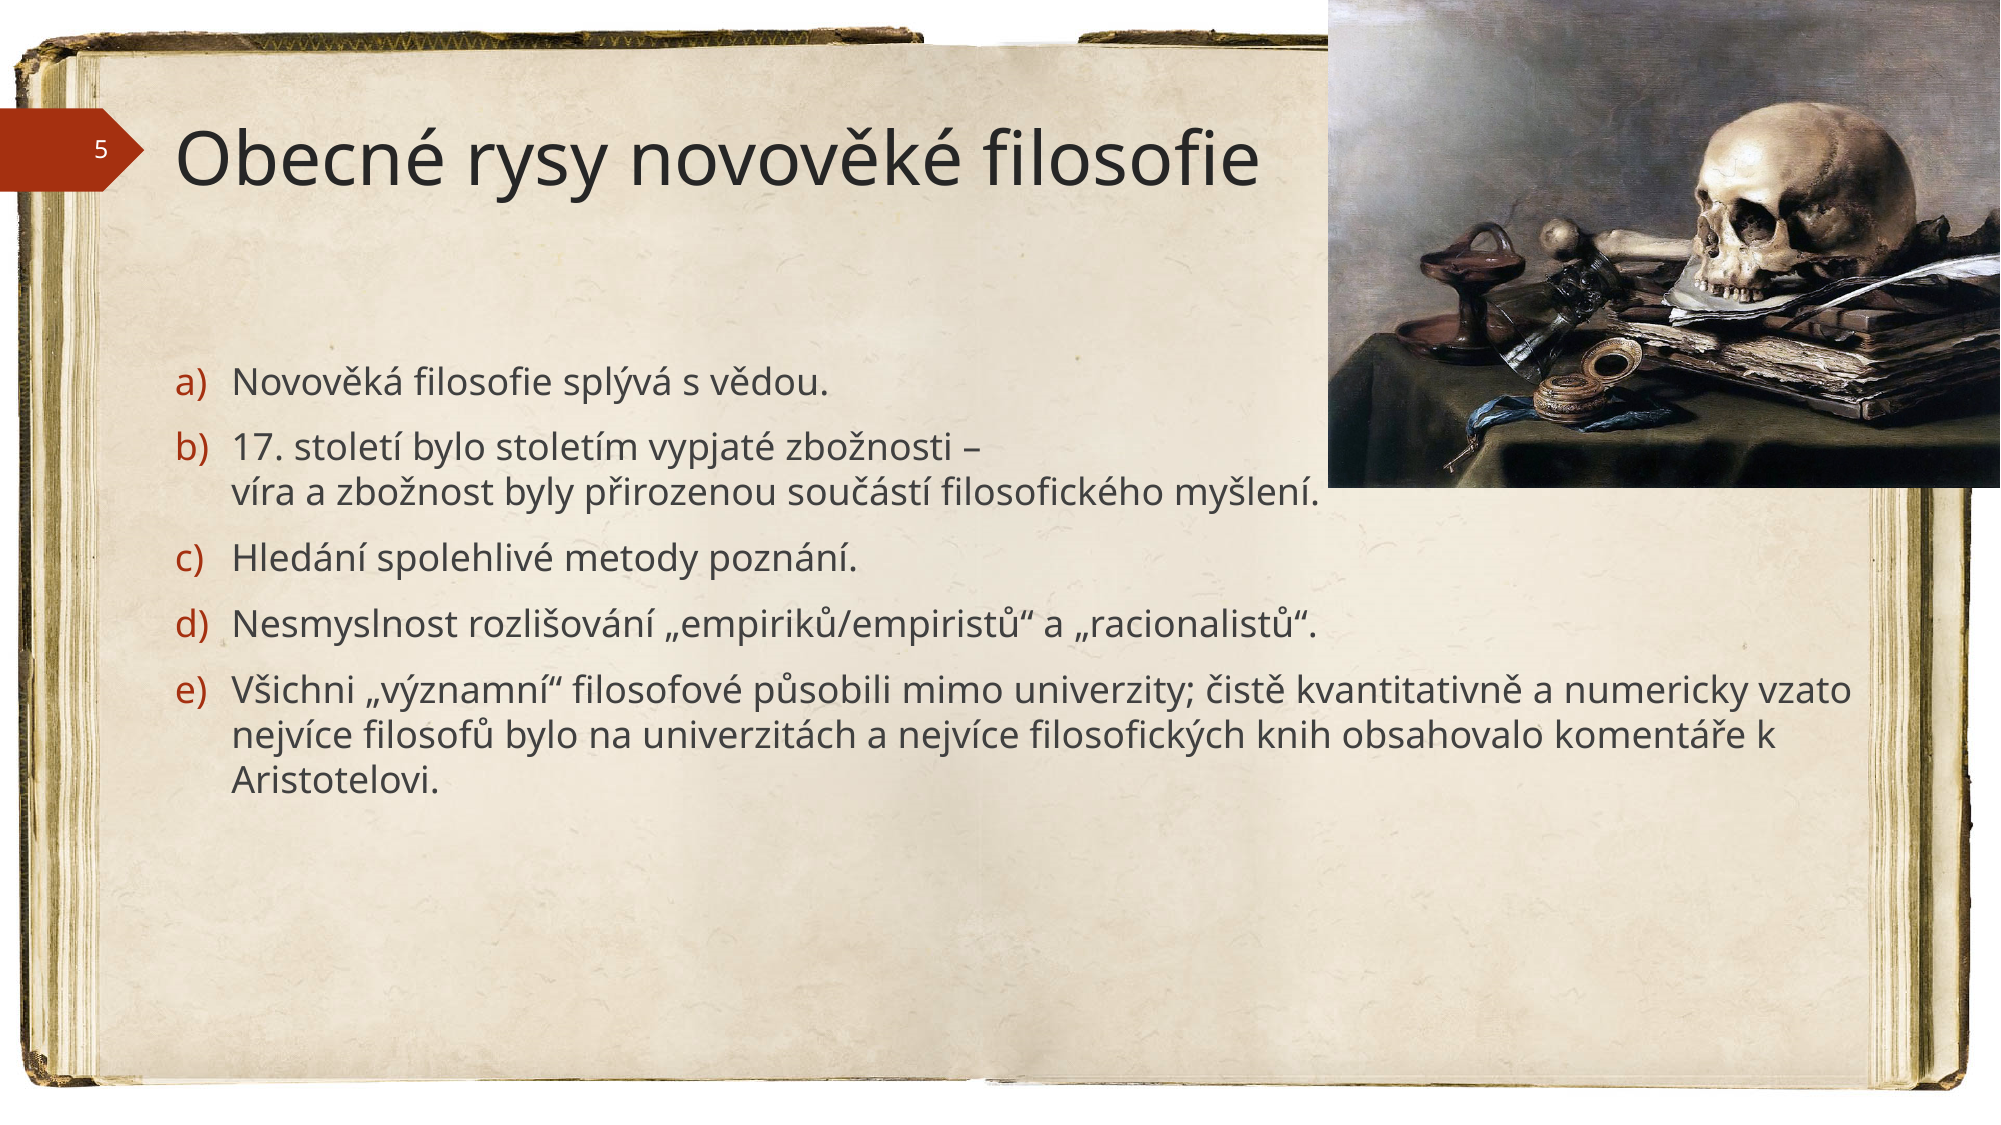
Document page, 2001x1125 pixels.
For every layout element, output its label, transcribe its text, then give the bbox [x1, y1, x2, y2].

list Novověká filosofie splývá s vědou. 17. století bylo stoletím vypjaté zbožnosti – víra a zbožnost byly přirozenou součástí filosofického myšlení. Hledání spolehlivé metody poznání. Nesmyslnost rozlišování „empiriků/empiristů“ a „racionalistů“. Všichni „významní“ filosofové působili mimo univerzity; čistě kvantitativně a numericky vzato nejvíce filosofů bylo na univerzitách a nejvíce filosofických knih obsahovalo komentáře k Aristotelovi. [159, 350, 1888, 970]
title Obecné rysy novověké filosofie [159, 102, 1323, 313]
picture [0, 0, 2001, 1125]
